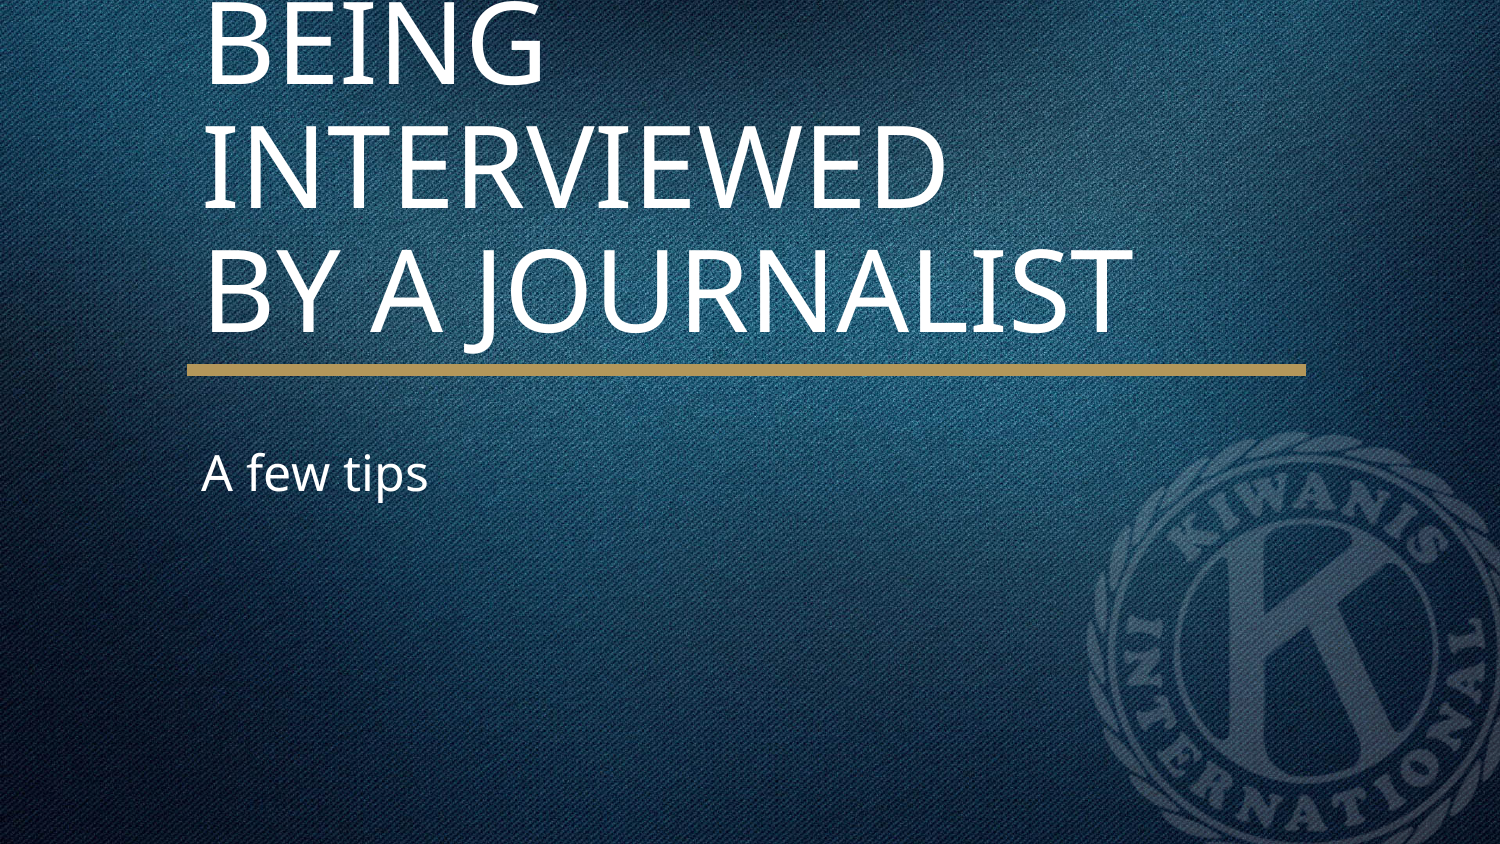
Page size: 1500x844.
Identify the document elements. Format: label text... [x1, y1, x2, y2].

title BEING INTERVIEWED BY A JOURNALIST [186, 142, 1248, 372]
picture [0, 0, 1500, 844]
list A few tips [186, 433, 1313, 546]
